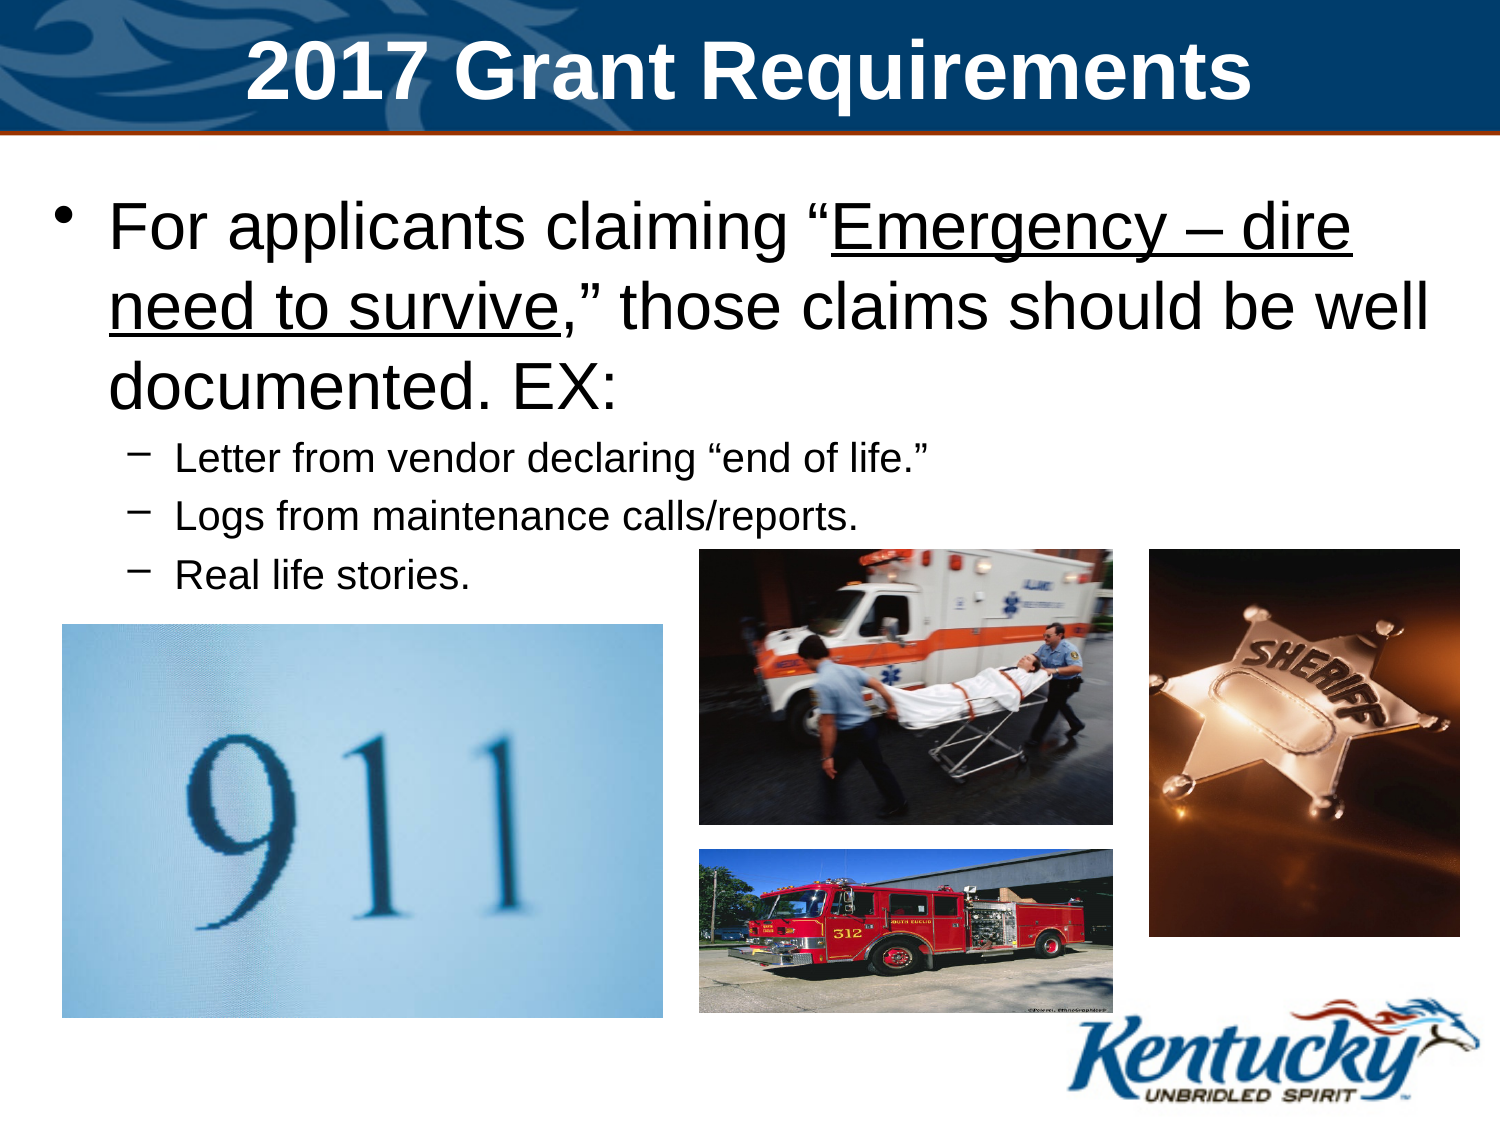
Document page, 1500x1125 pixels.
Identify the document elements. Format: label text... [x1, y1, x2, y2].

list For applicants claiming “Emergency – dire need to survive,” those claims should be well documented. EX: Letter from vendor declaring “end of life.” Logs from maintenance calls/reports. Real life stories. [37, 174, 1475, 1000]
picture [0, 136, 1500, 1125]
title 2017 Grant Requirements [0, 0, 1500, 134]
